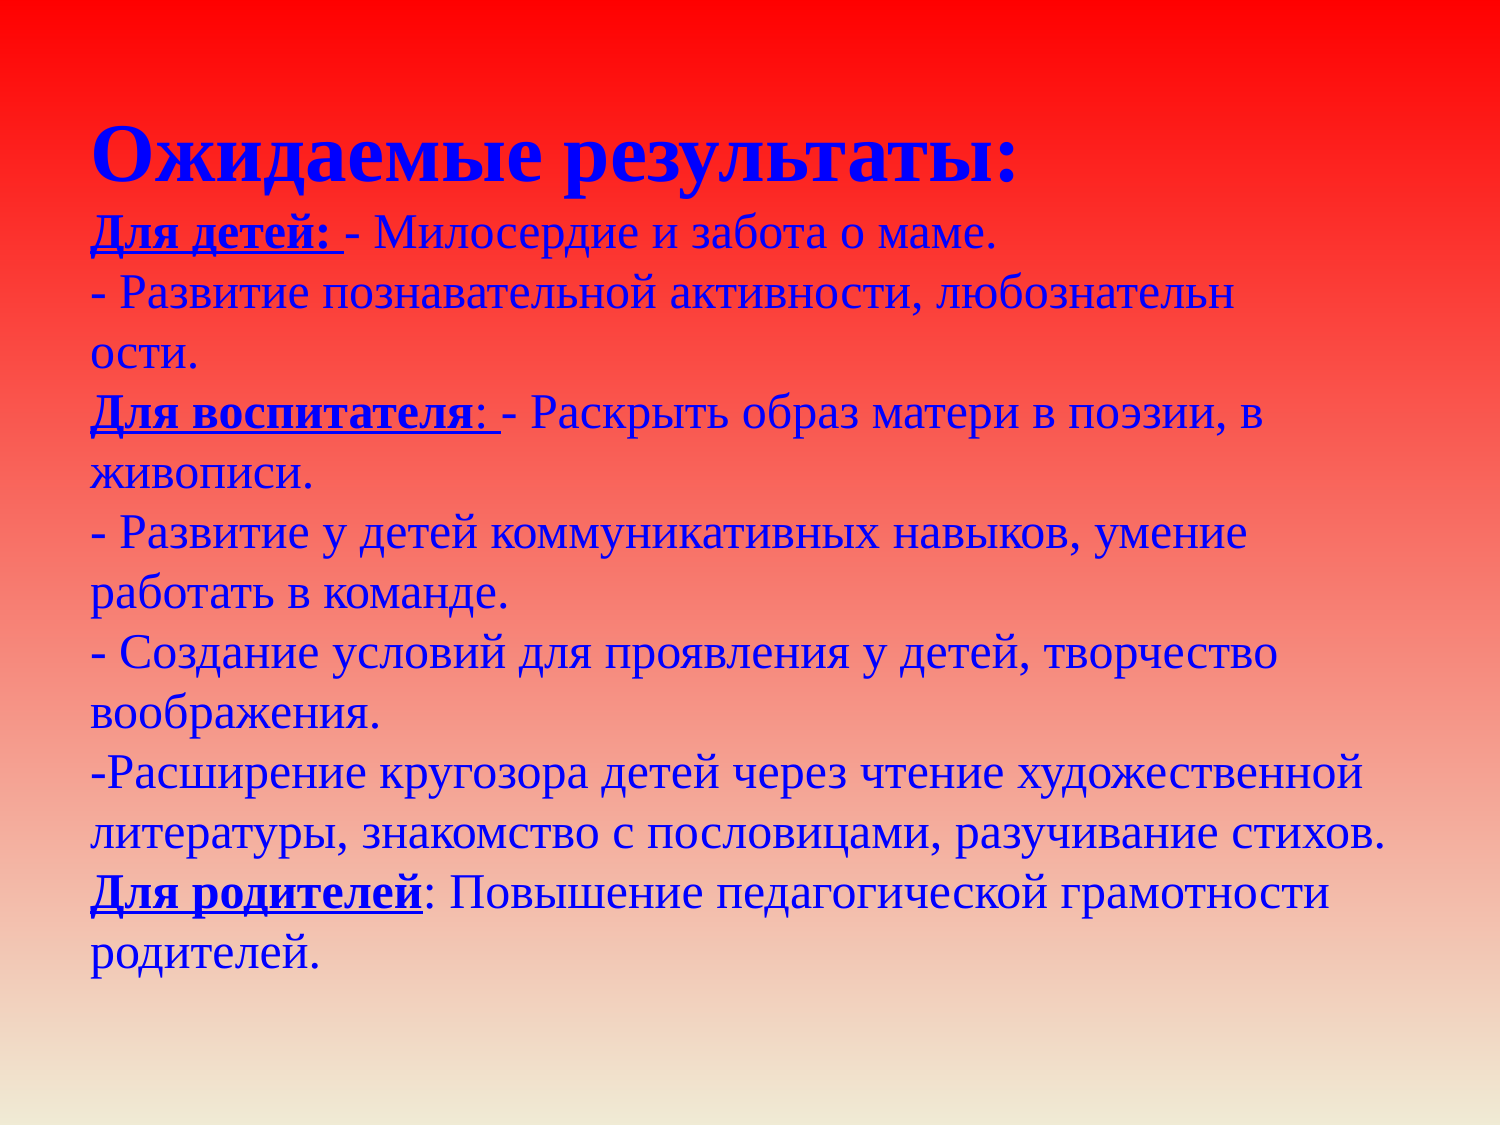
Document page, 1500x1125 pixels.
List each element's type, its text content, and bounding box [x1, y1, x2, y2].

title Ожидаемые результаты: Для детей: - Милосердие и забота о маме. - Развитие познавательной активности, любознательн ости. Для воспитателя: - Раскрыть образ матери в поэзии, в живописи. - Развитие у детей коммуникативных навыков, умение работать в команде. - Создание условий для проявления у детей, творчество воображения. -Расширение кругозора детей через чтение художественной литературы, знакомство с пословицами, разучивание стихов. Для родителей: Повышение педагогической грамотности родителей. [75, 45, 1425, 1032]
